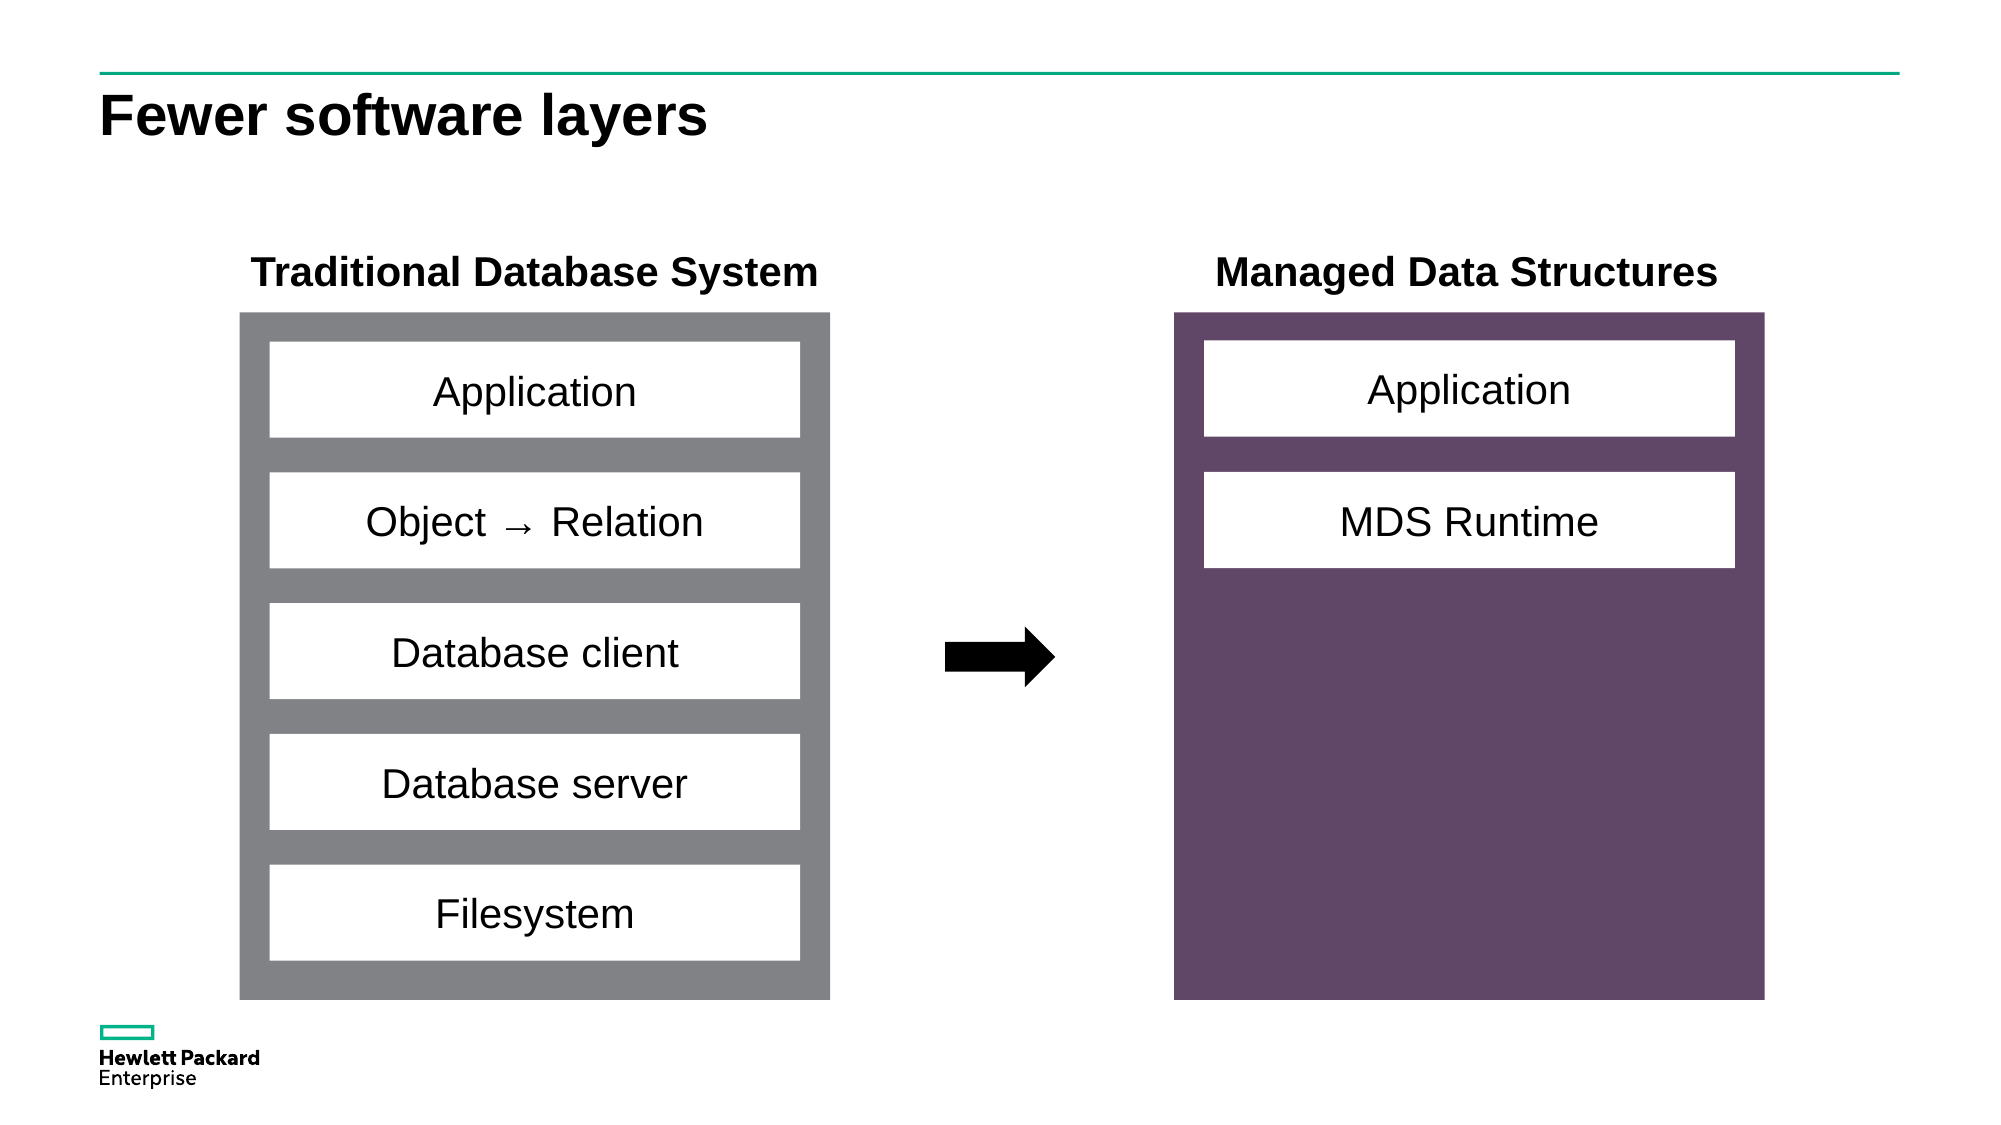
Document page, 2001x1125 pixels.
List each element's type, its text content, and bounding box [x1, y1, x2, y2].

text_box [945, 627, 1055, 687]
list Traditional Database System [99, 249, 970, 303]
title Fewer software layers [99, 85, 1900, 225]
list Managed Data Structures [1031, 249, 1902, 303]
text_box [239, 312, 831, 1000]
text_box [1174, 312, 1765, 1000]
